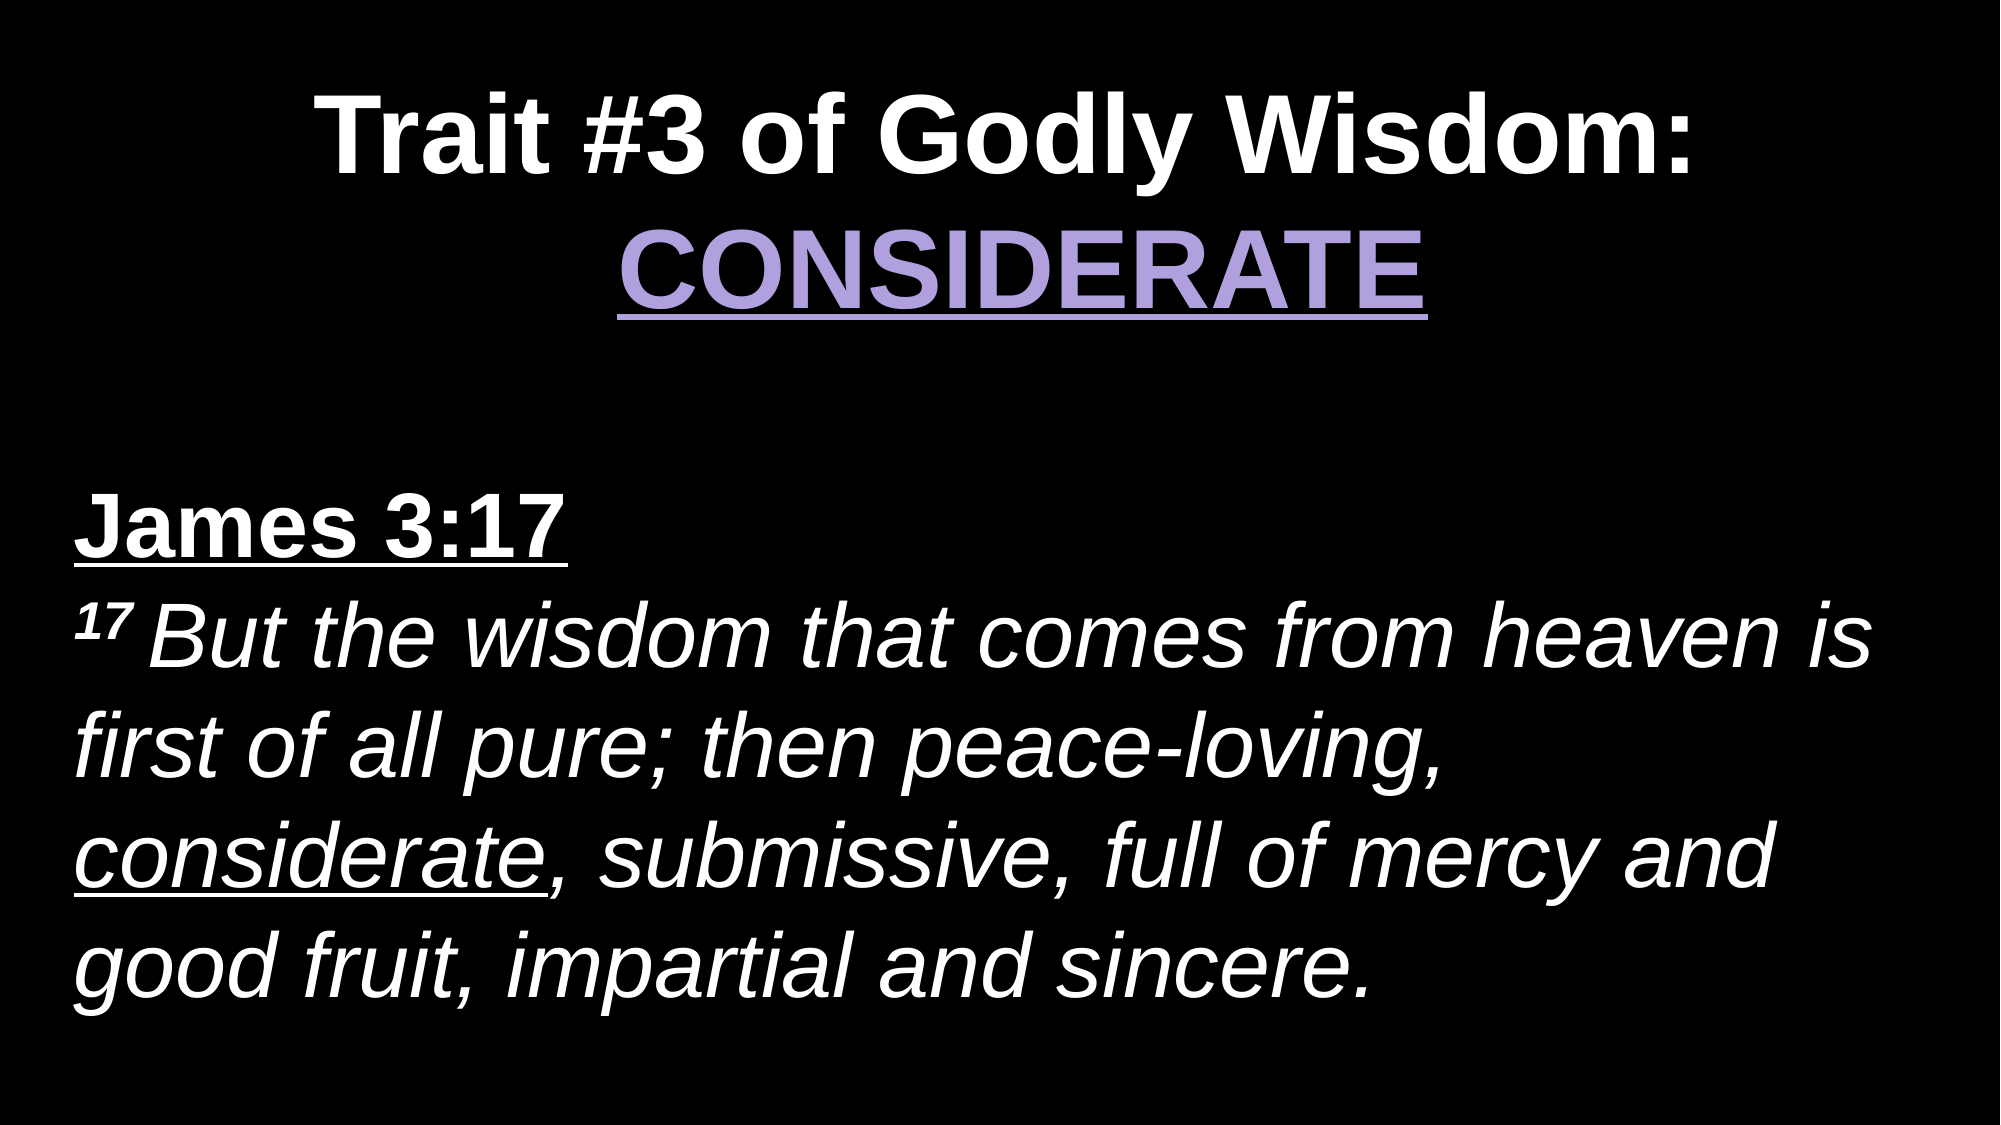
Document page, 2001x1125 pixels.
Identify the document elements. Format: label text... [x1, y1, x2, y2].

text_box Trait #3 of Godly Wisdom: CONSIDERATE James 3:17 17 But the wisdom that comes from heaven is first of all pure; then peace-loving, considerate, submissive, full of mercy and good fruit, impartial and sincere. [58, 53, 1956, 1024]
